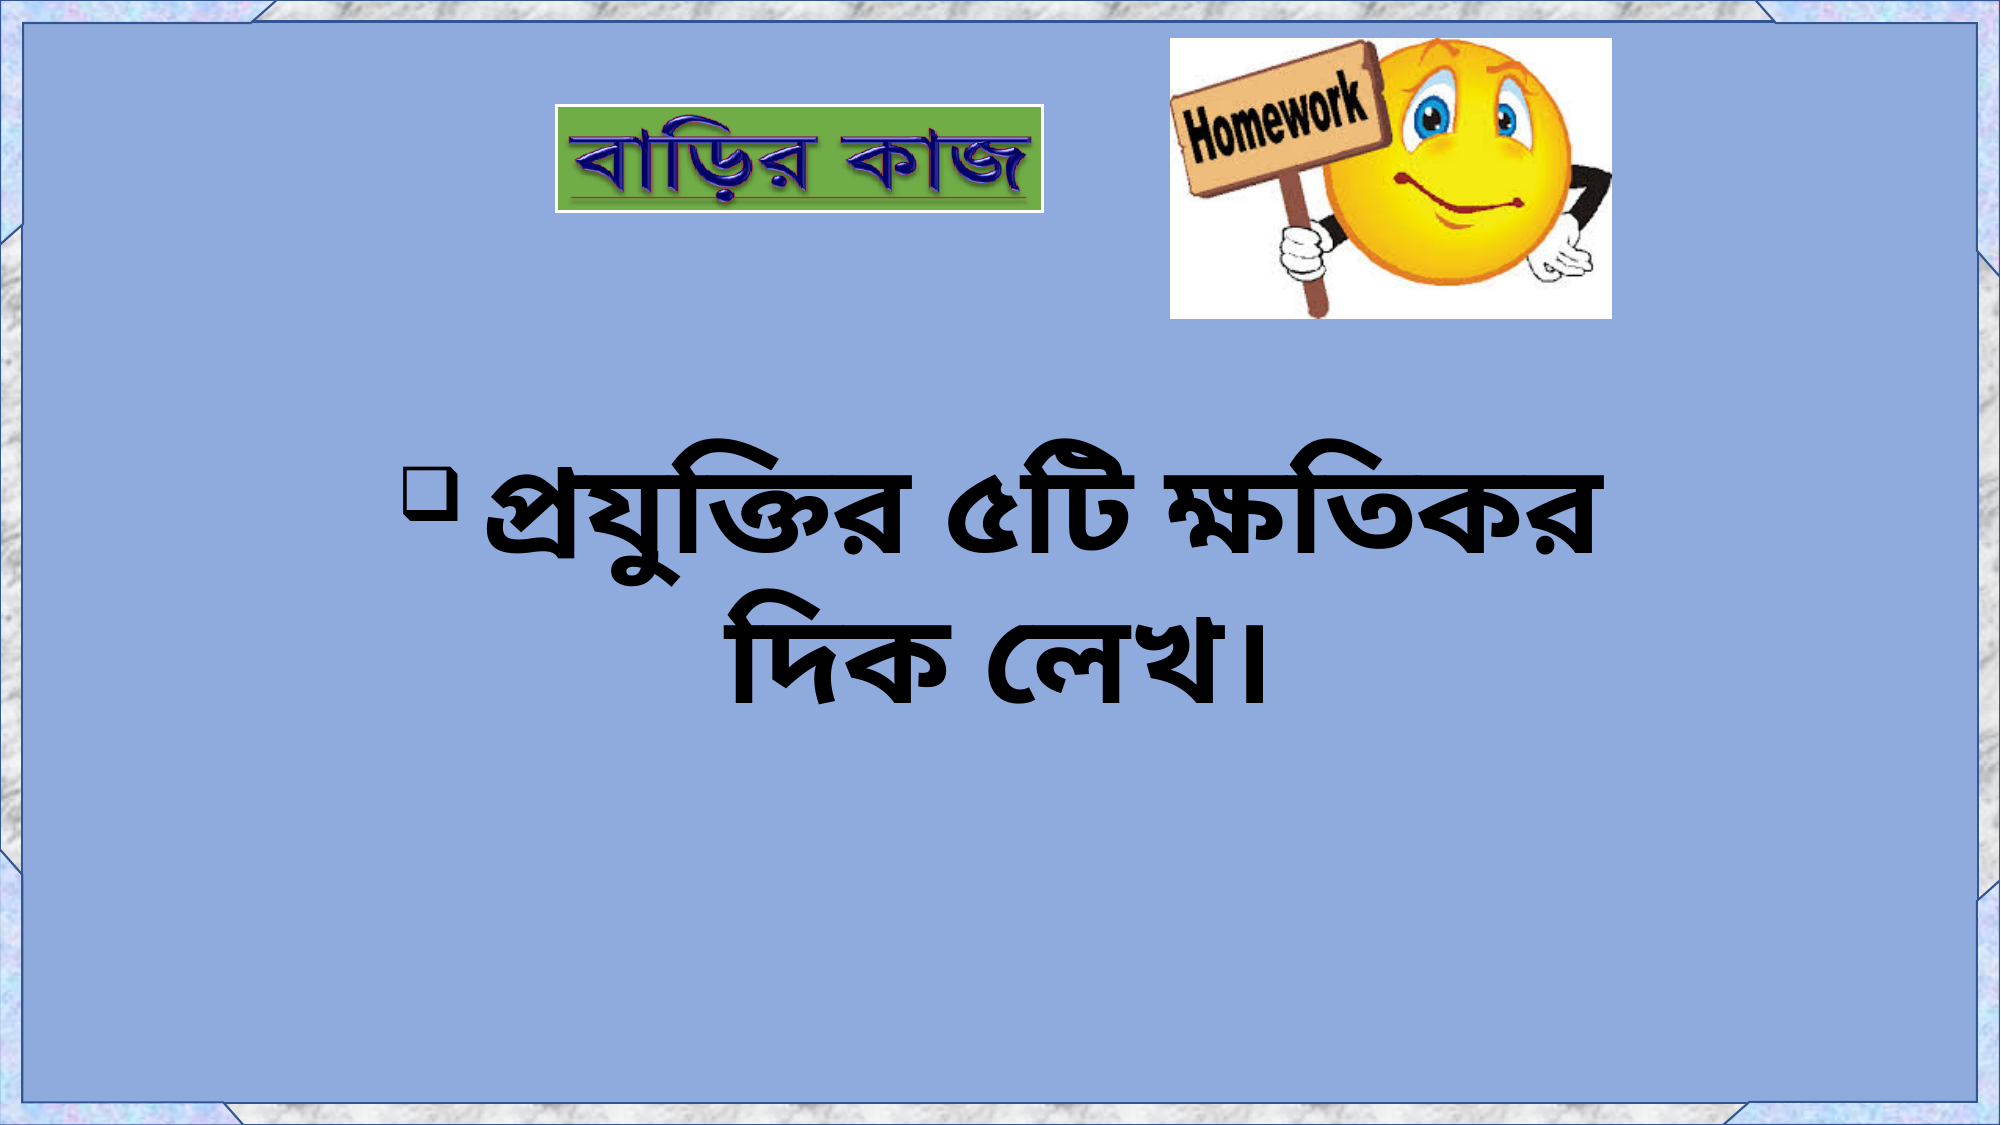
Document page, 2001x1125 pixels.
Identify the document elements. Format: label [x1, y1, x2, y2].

text_box [0, 0, 2000, 1125]
